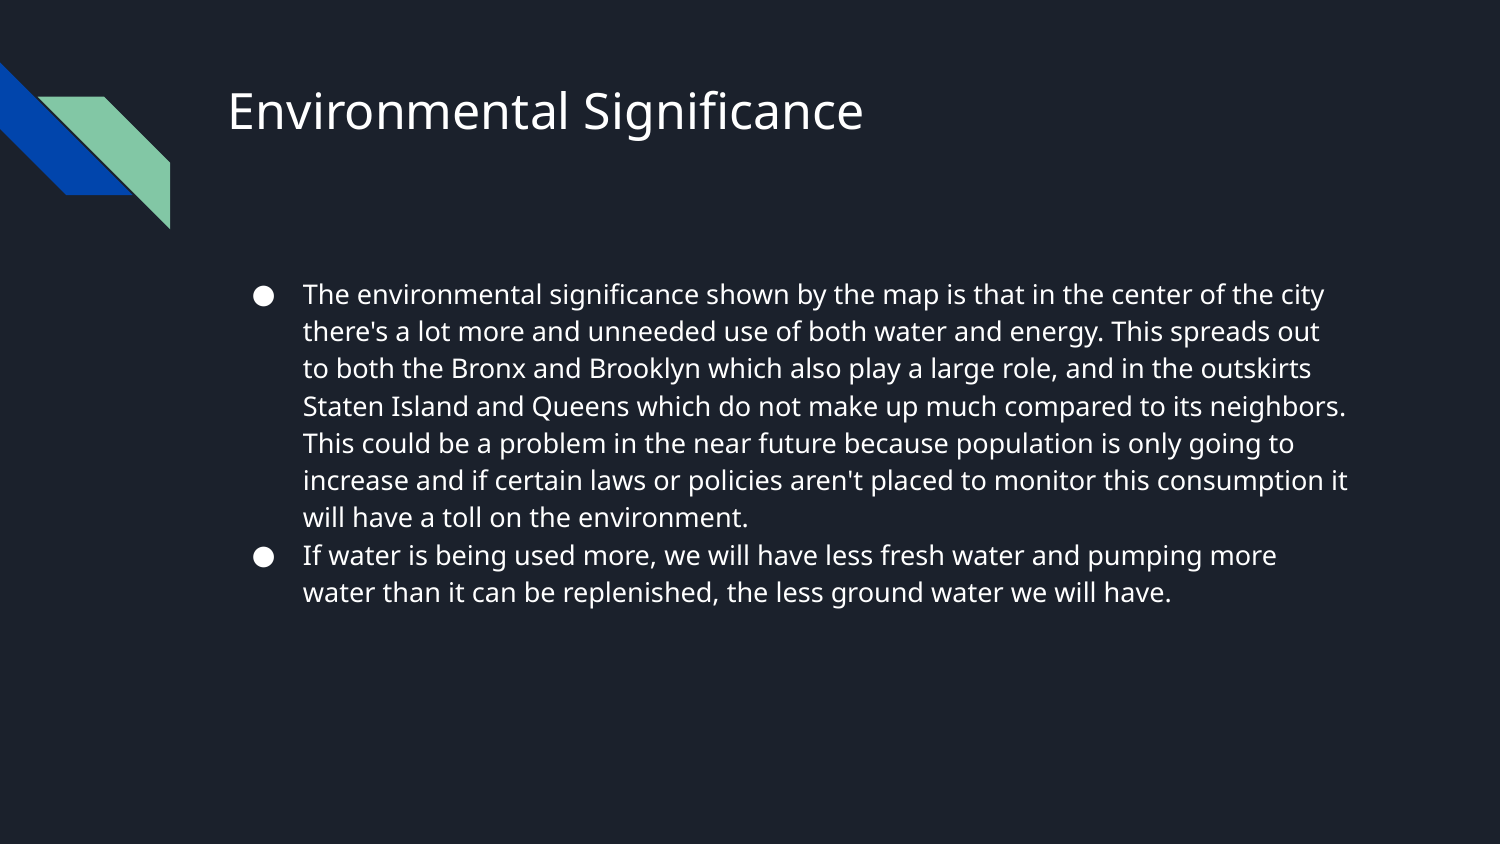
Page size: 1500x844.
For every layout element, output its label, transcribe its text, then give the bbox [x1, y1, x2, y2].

list The environmental significance shown by the map is that in the center of the city there's a lot more and unneeded use of both water and energy. This spreads out to both the Bronx and Brooklyn which also play a large role, and in the outskirts Staten Island and Queens which do not make up much compared to its neighbors. This could be a problem in the near future because population is only going to increase and if certain laws or policies aren't placed to monitor this consumption it will have a toll on the environment. If water is being used more, we will have less fresh water and pumping more water than it can be replenished, the less ground water we will have. [212, 257, 1368, 735]
title Environmental Significance [212, 64, 1368, 215]
